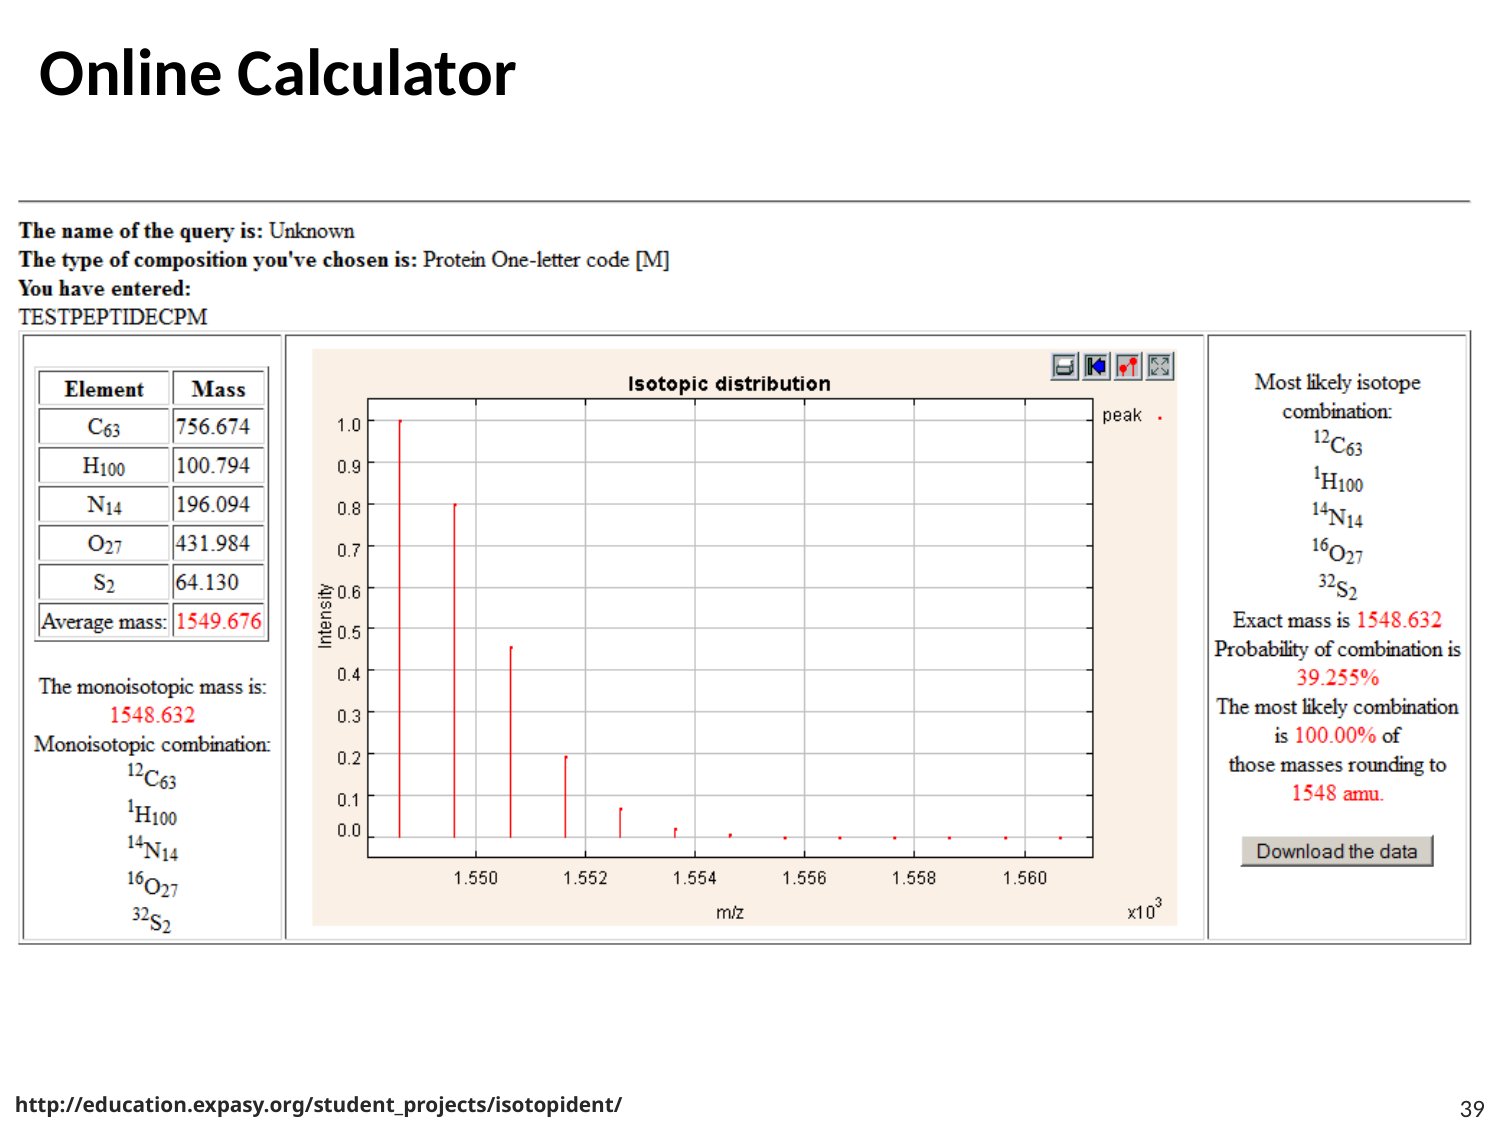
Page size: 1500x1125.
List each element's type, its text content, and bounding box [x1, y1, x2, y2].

slide_number 39 [1125, 1090, 1500, 1125]
picture [7, 192, 1483, 955]
text_box http://education.expasy.org/student_projects/isotopident/ [0, 1084, 750, 1125]
title Online Calculator [24, 12, 1125, 125]
